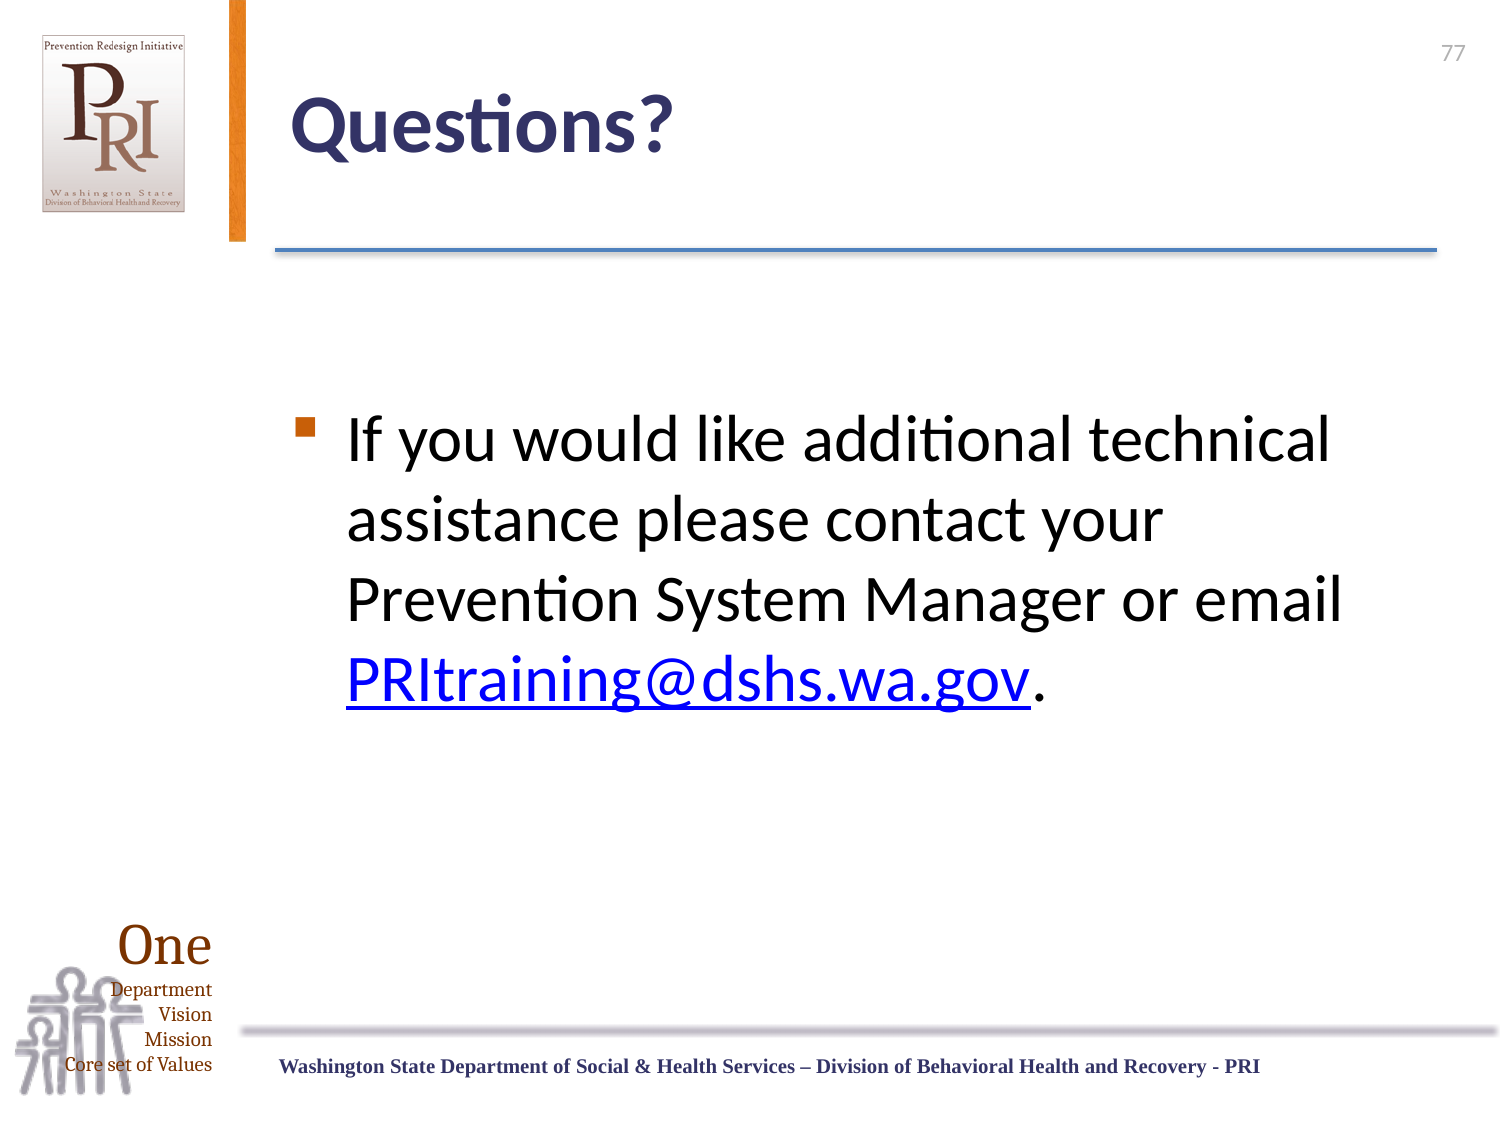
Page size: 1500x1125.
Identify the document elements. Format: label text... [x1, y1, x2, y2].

title Questions? [275, 24, 1425, 213]
picture [229, 0, 246, 242]
slide_number 77 [1131, 21, 1482, 82]
picture [37, 34, 188, 220]
list If you would like additional technical assistance please contact your Prevention System Manager or email PRItraining@dshs.wa.gov. [275, 387, 1425, 1005]
